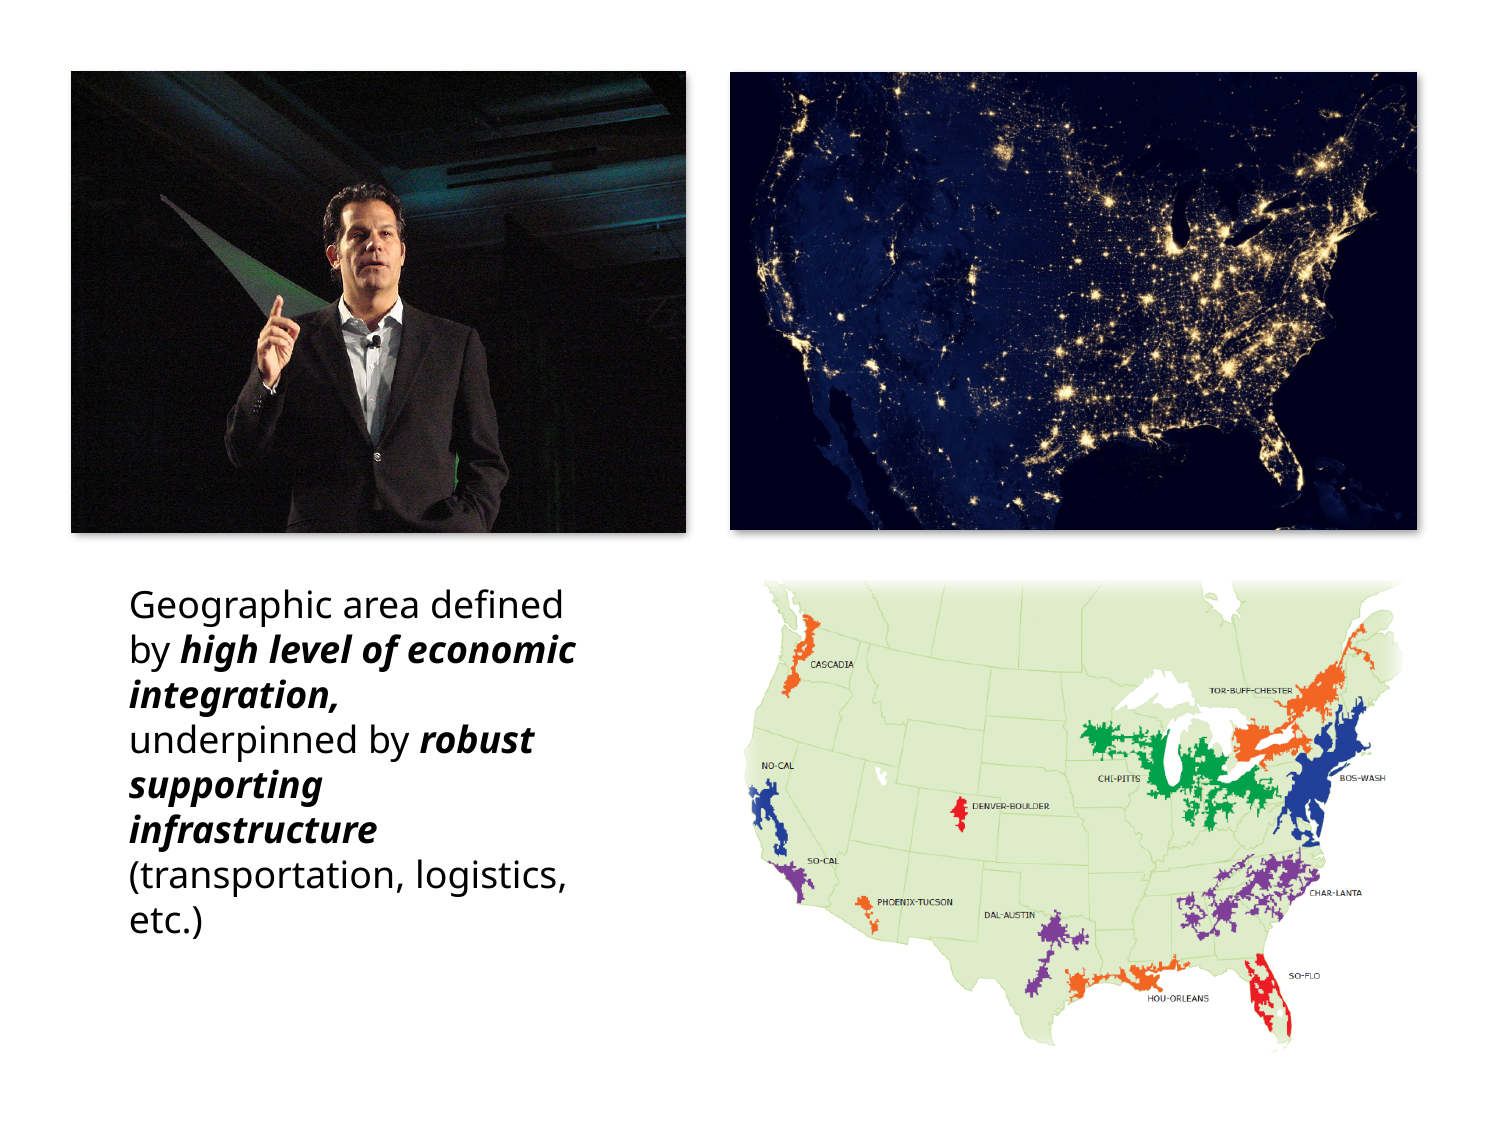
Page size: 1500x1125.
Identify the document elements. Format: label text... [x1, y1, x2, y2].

text_box Geographic area defined by high level of economic integration, underpinned by robust supporting infrastructure (transportation, logistics, etc.) [114, 573, 592, 949]
picture [71, 71, 686, 533]
picture [730, 72, 1418, 531]
picture [728, 568, 1412, 1063]
